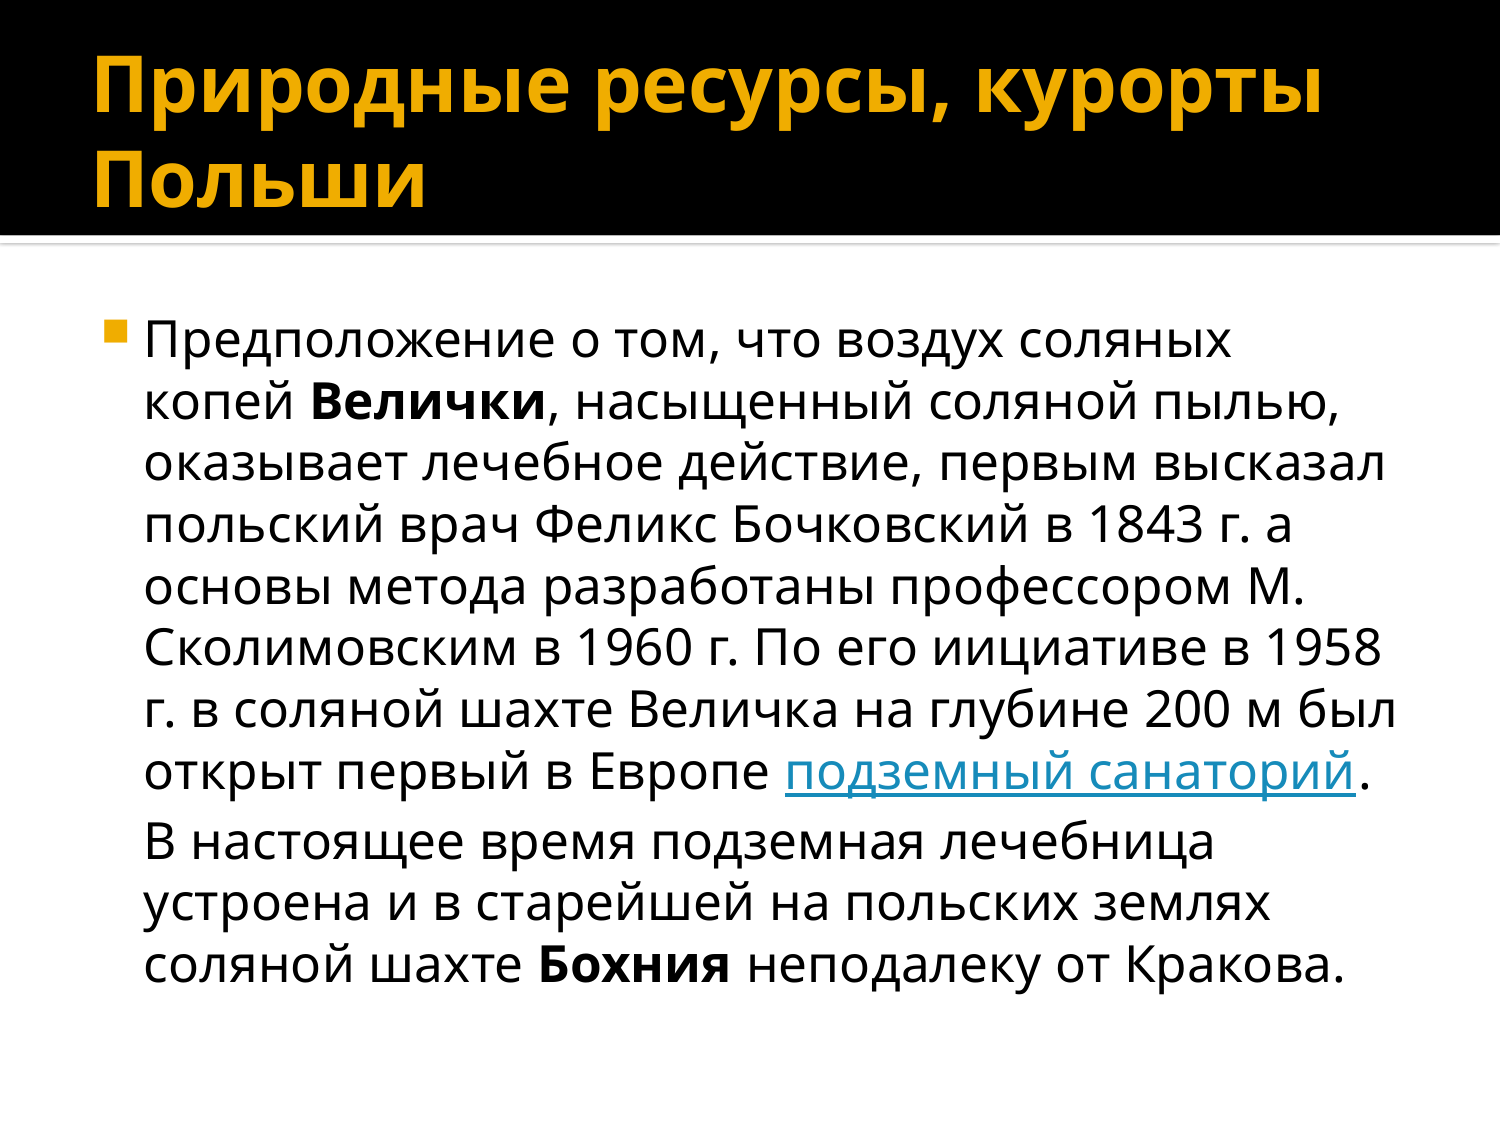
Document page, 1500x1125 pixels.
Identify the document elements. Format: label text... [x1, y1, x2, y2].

list Предположение о том, что воздух соляных копей Велички, насыщенный соляной пылью, оказывает лечебное действие, первым высказал польский врач Феликс Бочковский в 1843 г. а основы метода разработаны профессором М. Сколимовским в 1960 г. По его иициативе в 1958 г. в соляной шахте Величка на глубине 200 м был открыт первый в Европе подземный санаторий. В настоящее время подземная лечебница устроена и в старейшей на польских землях соляной шахте Бохния неподалеку от Кракова. [75, 291, 1425, 1050]
title Природные ресурсы, курорты Польши [75, 25, 1425, 231]
